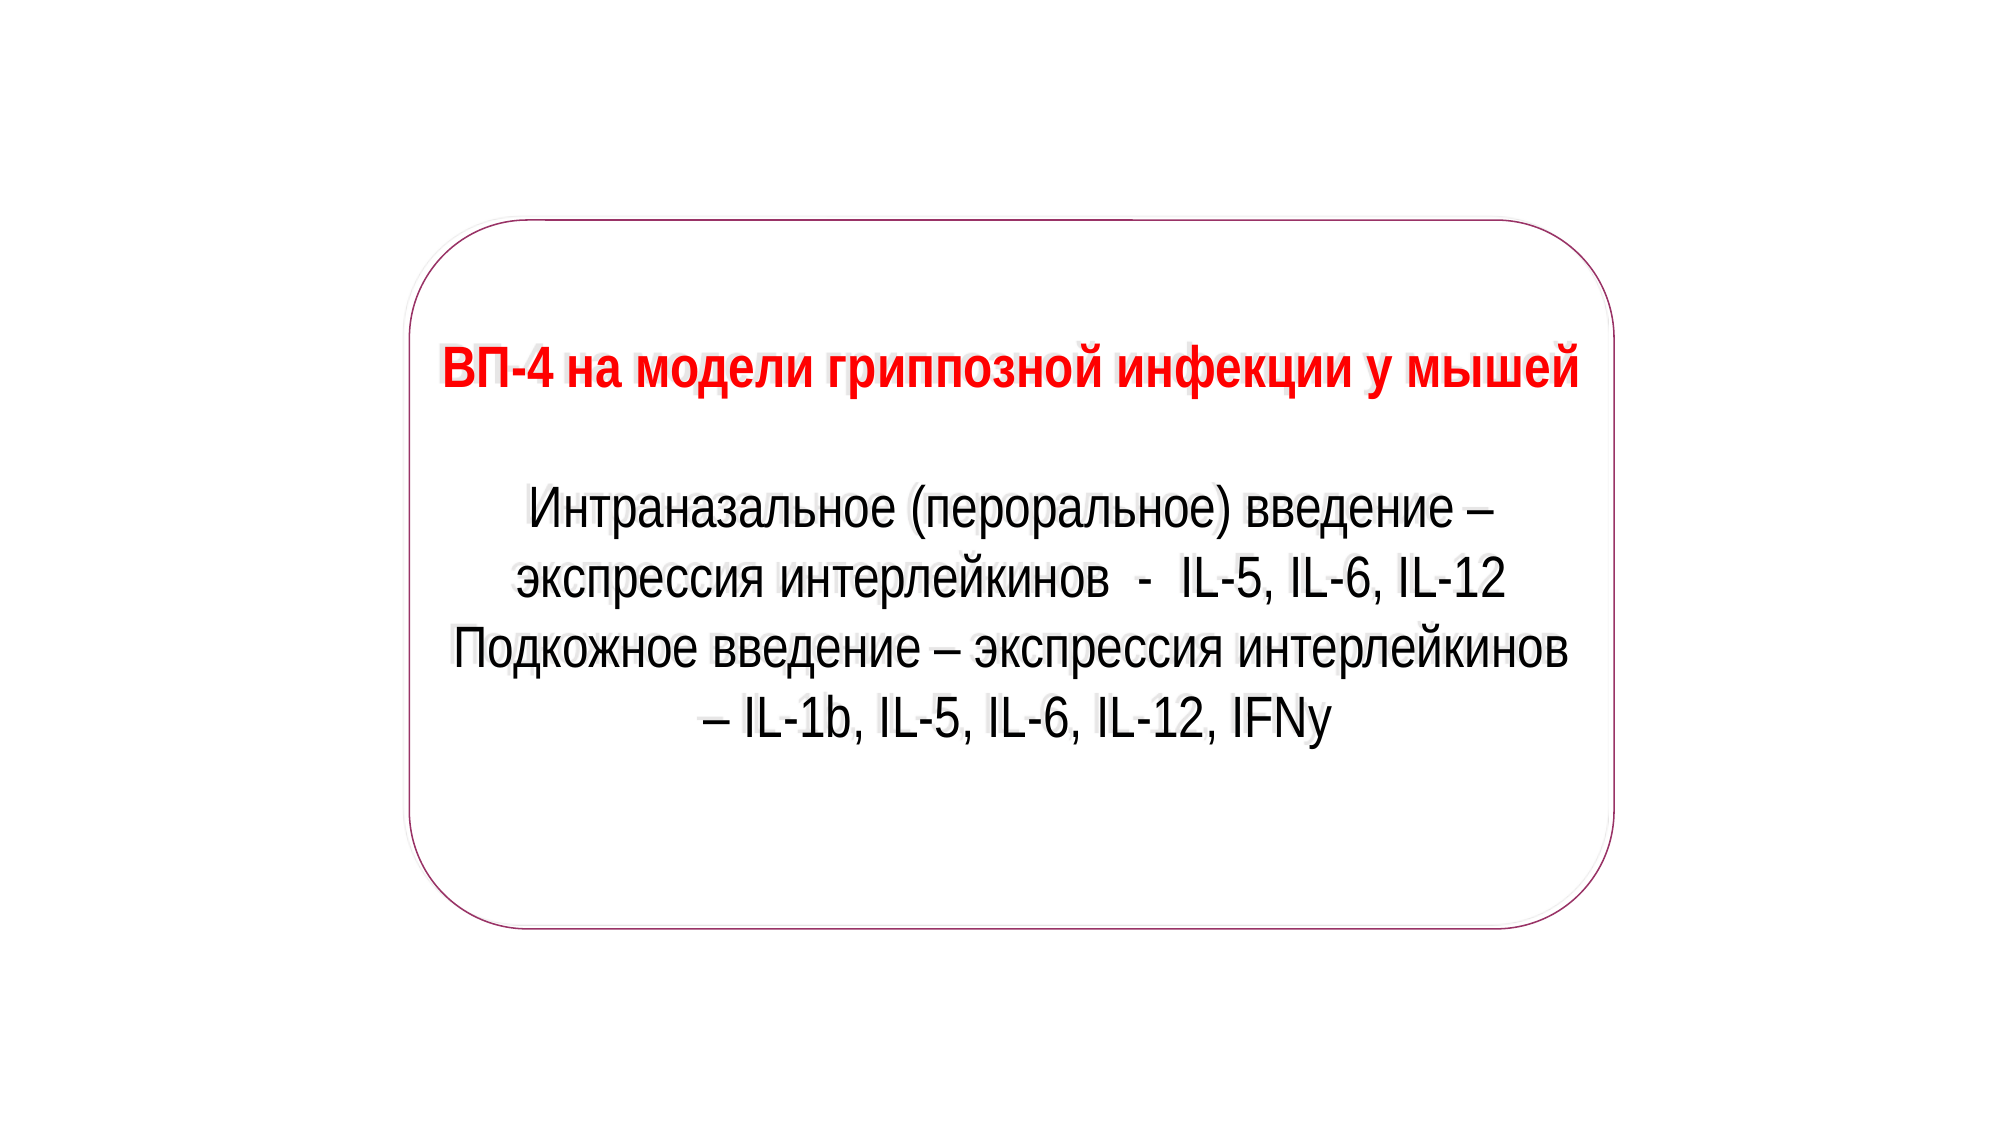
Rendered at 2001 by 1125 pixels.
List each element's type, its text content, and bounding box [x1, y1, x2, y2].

text_box ВП-4 на модели гриппозной инфекции у мышей Интраназальное (пероральное) введение – экспрессия интерлейкинов - IL-5, IL-6, IL-12 Подкожное введение – экспрессия интерлейкинов – IL-1b, IL-5, IL-6, IL-12, IFNy [409, 219, 1615, 929]
